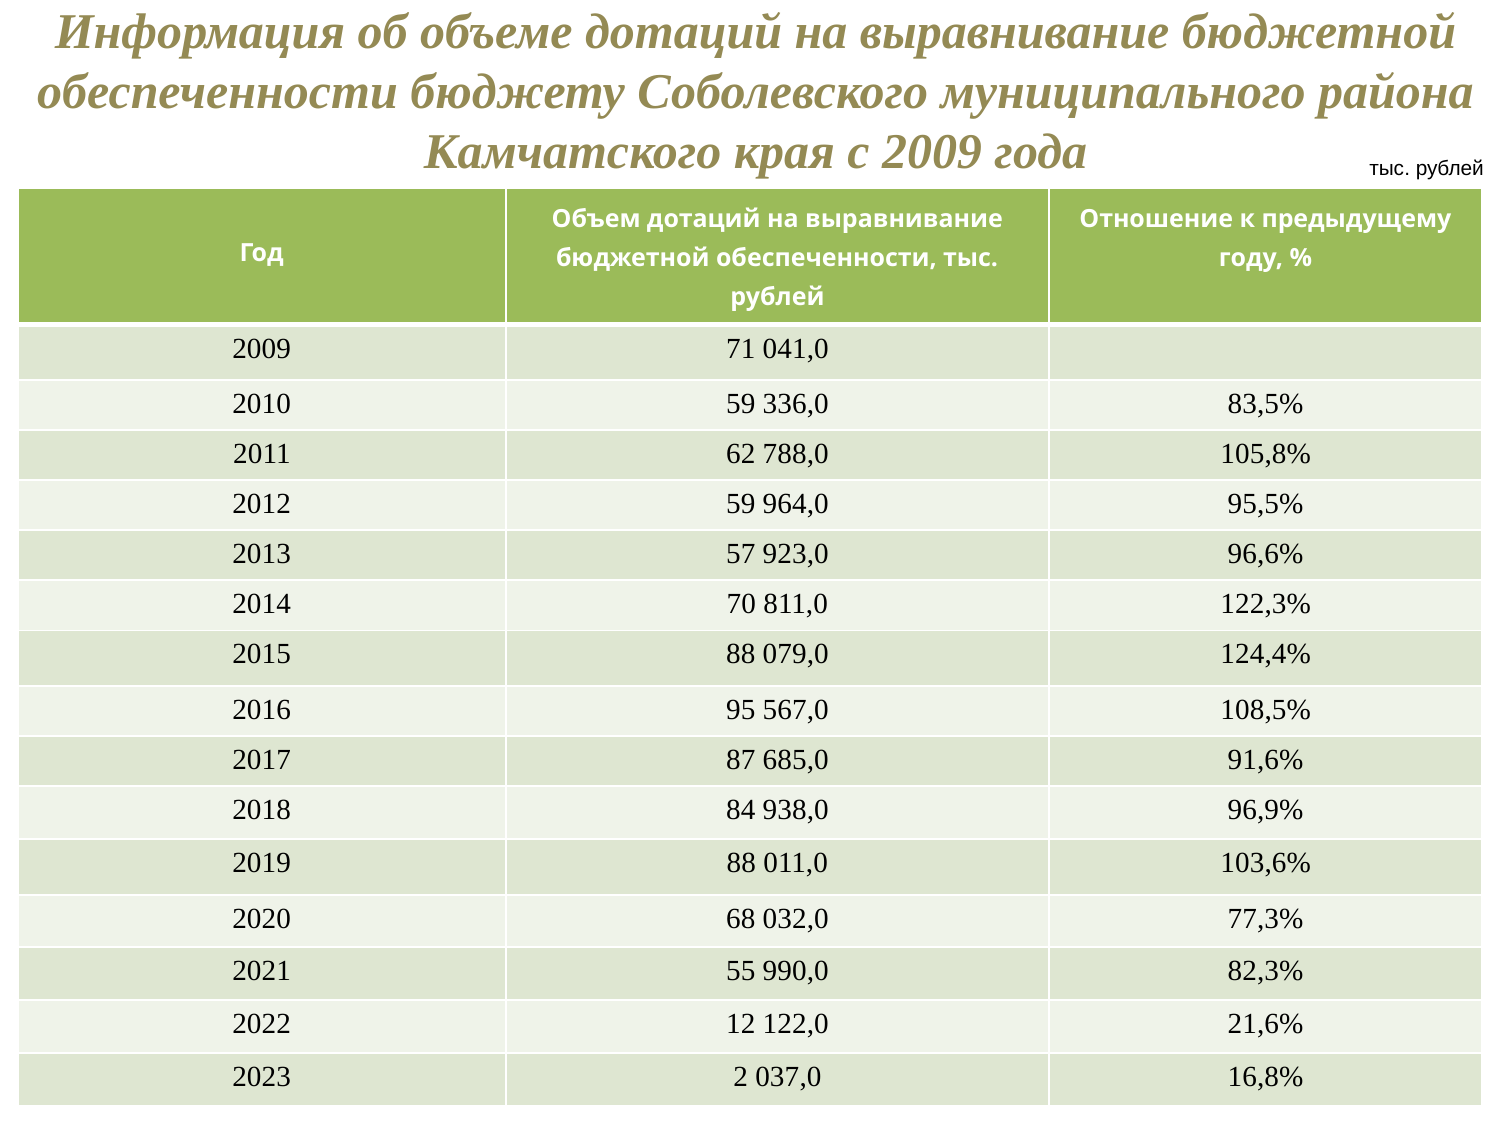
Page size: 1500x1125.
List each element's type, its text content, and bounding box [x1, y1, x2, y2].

table_cell 88 011,0 [507, 840, 1048, 894]
table_cell 124,4% [1050, 631, 1481, 685]
text_box тыс. рублей [1354, 147, 1499, 188]
table_cell 2013 [19, 531, 505, 579]
table_cell [1050, 327, 1481, 379]
table_cell 68 032,0 [507, 896, 1048, 946]
table_cell 2023 [19, 1054, 505, 1105]
table_cell 2010 [19, 381, 505, 429]
table_cell 16,8% [1050, 1054, 1481, 1105]
table_cell 2017 [19, 737, 505, 785]
table_cell 2009 [19, 327, 505, 379]
table_cell 71 041,0 [507, 327, 1048, 379]
table_cell 2 037,0 [507, 1054, 1048, 1105]
table_cell 55 990,0 [507, 948, 1048, 999]
table_cell 91,6% [1050, 737, 1481, 785]
table_cell 2012 [19, 481, 505, 529]
table_cell 2016 [19, 687, 505, 735]
table_cell 95,5% [1050, 481, 1481, 529]
table_cell 2019 [19, 840, 505, 894]
table_cell 59 336,0 [507, 381, 1048, 429]
table_cell 105,8% [1050, 431, 1481, 479]
table_header Объем дотаций на выравнивание бюджетной обеспеченности, тыс. рублей [507, 189, 1048, 322]
table_cell 2018 [19, 787, 505, 838]
table_cell 59 964,0 [507, 481, 1048, 529]
text_box Информация об объеме дотаций на выравнивание бюджетной обеспеченности бюджету Соболевского муниципального района Камчатского края с 2009 года [0, 41, 1500, 135]
table_cell 87 685,0 [507, 737, 1048, 785]
table_cell 96,9% [1050, 787, 1481, 838]
table_cell 57 923,0 [507, 531, 1048, 579]
table_cell 84 938,0 [507, 787, 1048, 838]
table_cell 88 079,0 [507, 631, 1048, 685]
table_cell 2020 [19, 896, 505, 946]
table_header Отношение к предыдущему году, % [1050, 189, 1481, 322]
table_cell 12 122,0 [507, 1001, 1048, 1052]
table_cell 82,3% [1050, 948, 1481, 999]
table_cell 2015 [19, 631, 505, 685]
table_cell 2021 [19, 948, 505, 999]
table_cell 96,6% [1050, 531, 1481, 579]
table_cell 122,3% [1050, 581, 1481, 630]
table_cell 2014 [19, 581, 505, 630]
table_cell 70 811,0 [507, 581, 1048, 630]
table_cell 21,6% [1050, 1001, 1481, 1052]
table_cell 83,5% [1050, 381, 1481, 429]
table_cell 2011 [19, 431, 505, 479]
table_cell 95 567,0 [507, 687, 1048, 735]
table_header Год [19, 189, 505, 322]
table_cell 77,3% [1050, 896, 1481, 946]
table_cell 2022 [19, 1001, 505, 1052]
table_cell 103,6% [1050, 840, 1481, 894]
table_cell 108,5% [1050, 687, 1481, 735]
table_cell 62 788,0 [507, 431, 1048, 479]
